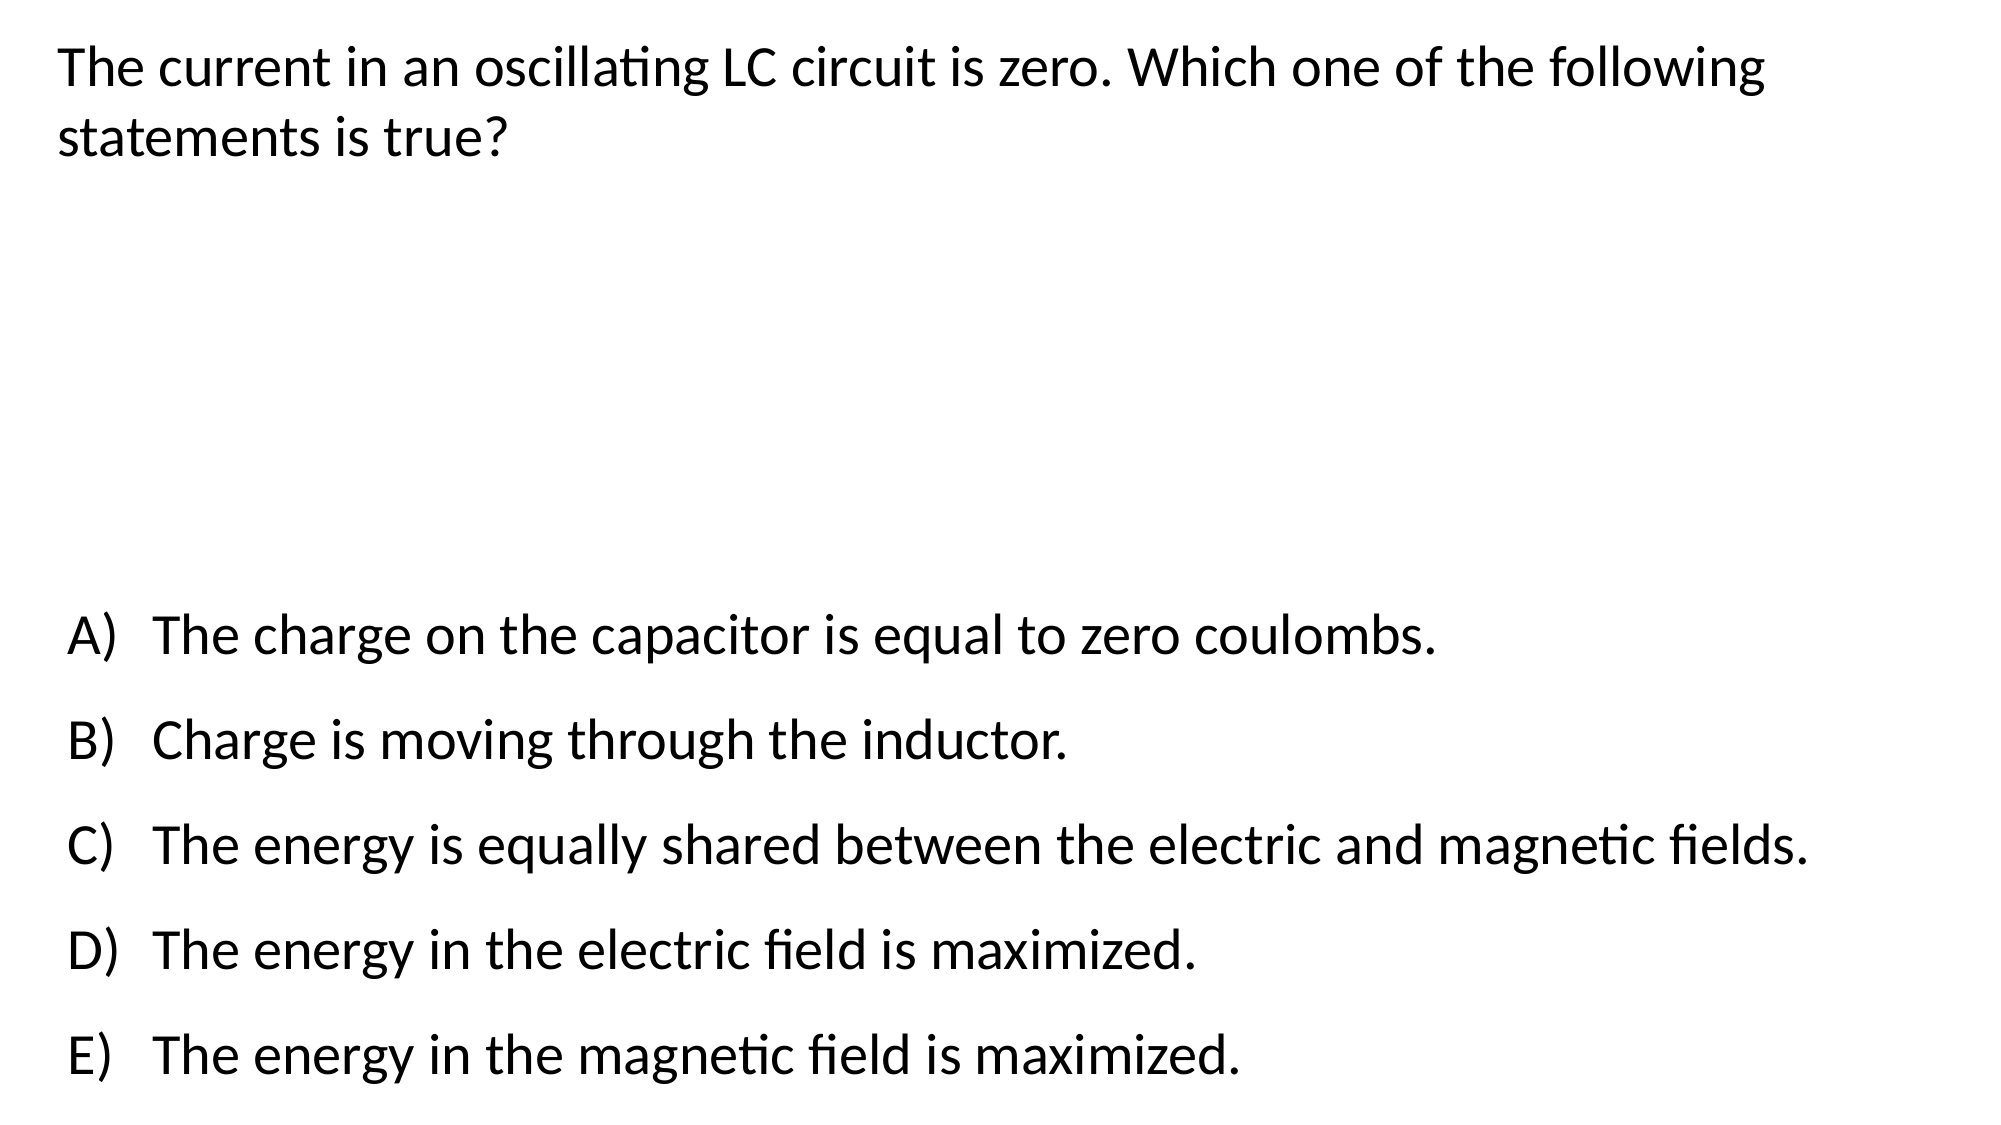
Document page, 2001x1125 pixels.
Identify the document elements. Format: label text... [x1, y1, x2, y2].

text_box The charge on the capacitor is equal to zero coulombs. Charge is moving through the inductor. The energy is equally shared between the electric and magnetic fields. The energy in the electric field is maximized. The energy in the magnetic field is maximized. [53, 554, 1827, 1094]
text_box The current in an oscillating LC circuit is zero. Which one of the following statements is true? [42, 20, 1970, 176]
